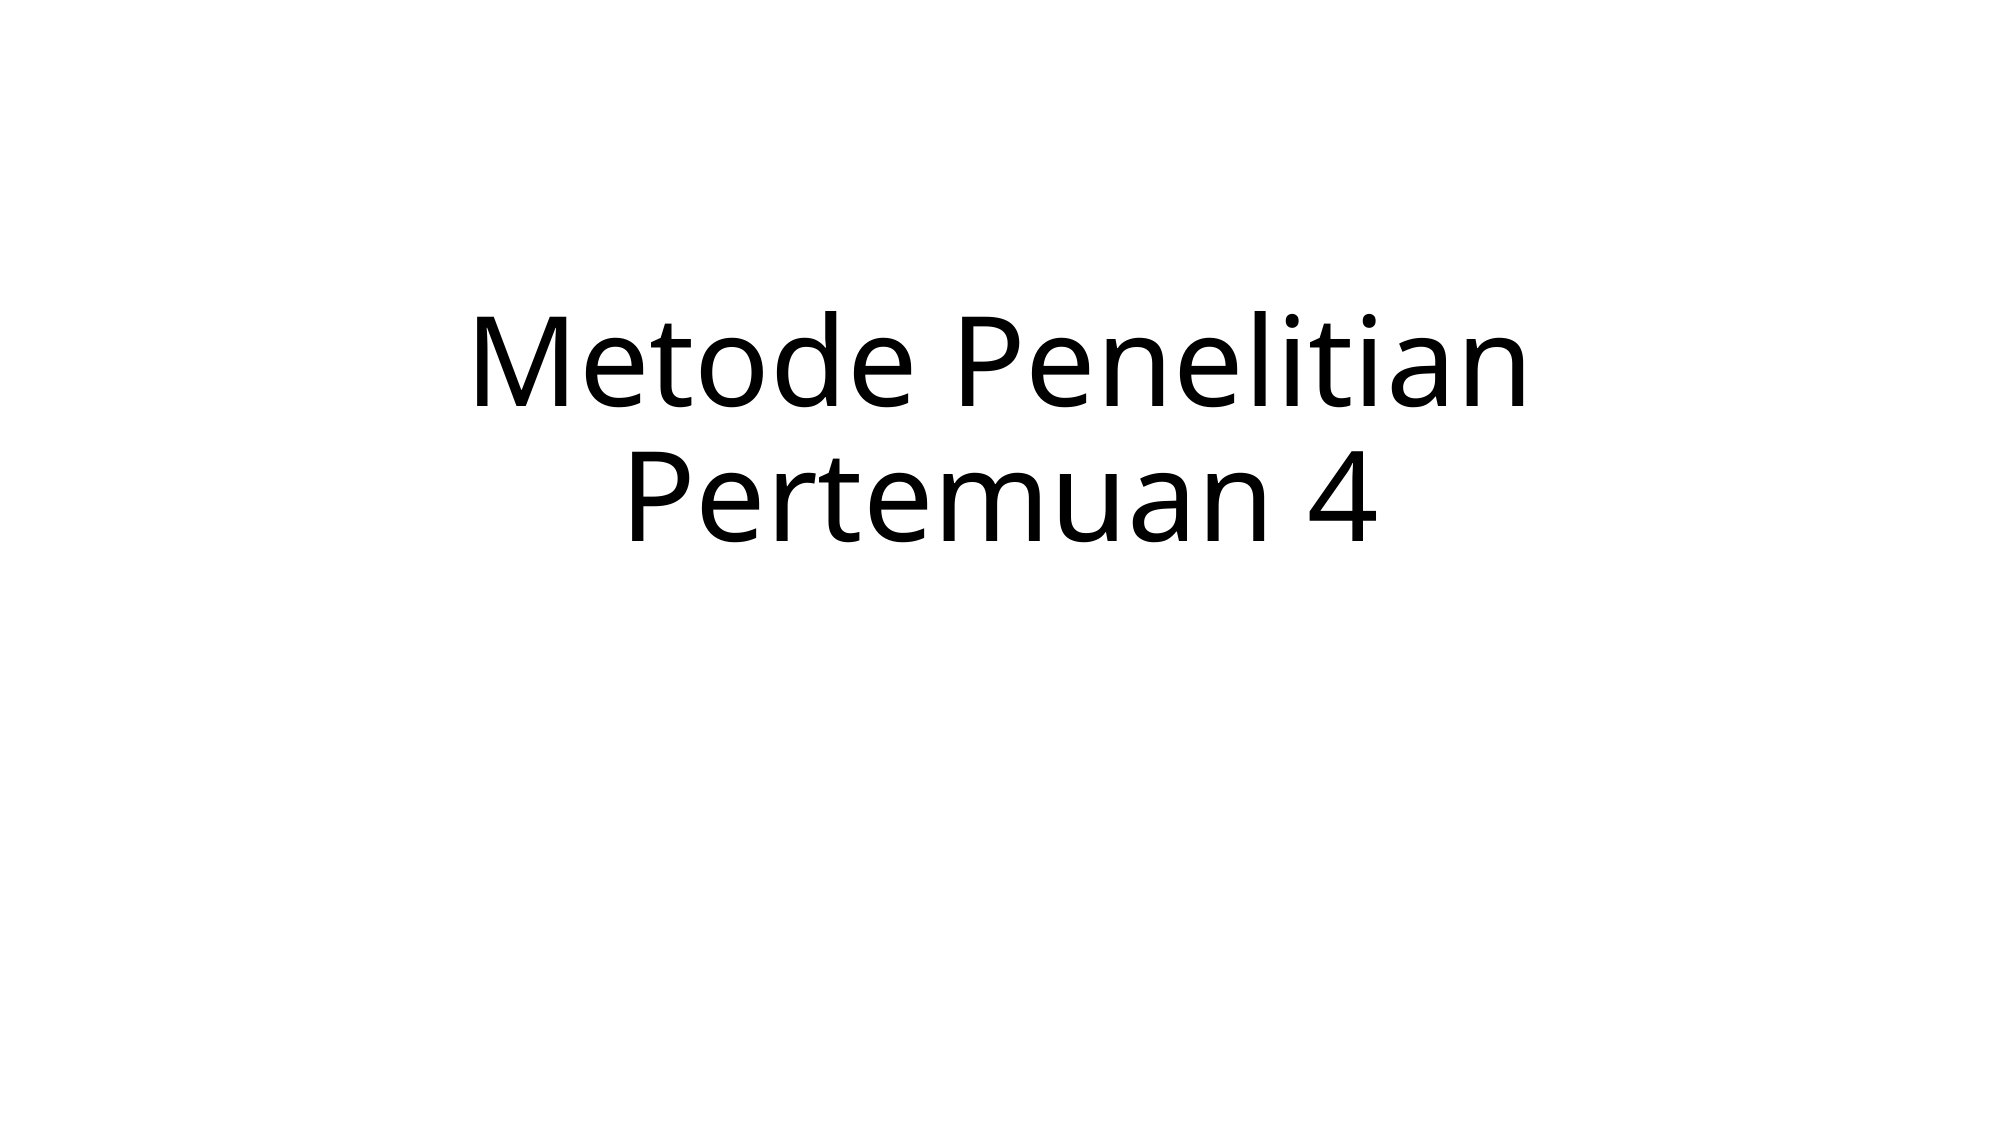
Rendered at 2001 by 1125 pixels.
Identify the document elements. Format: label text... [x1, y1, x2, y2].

title Metode Penelitian Pertemuan 4 [249, 184, 1750, 576]
